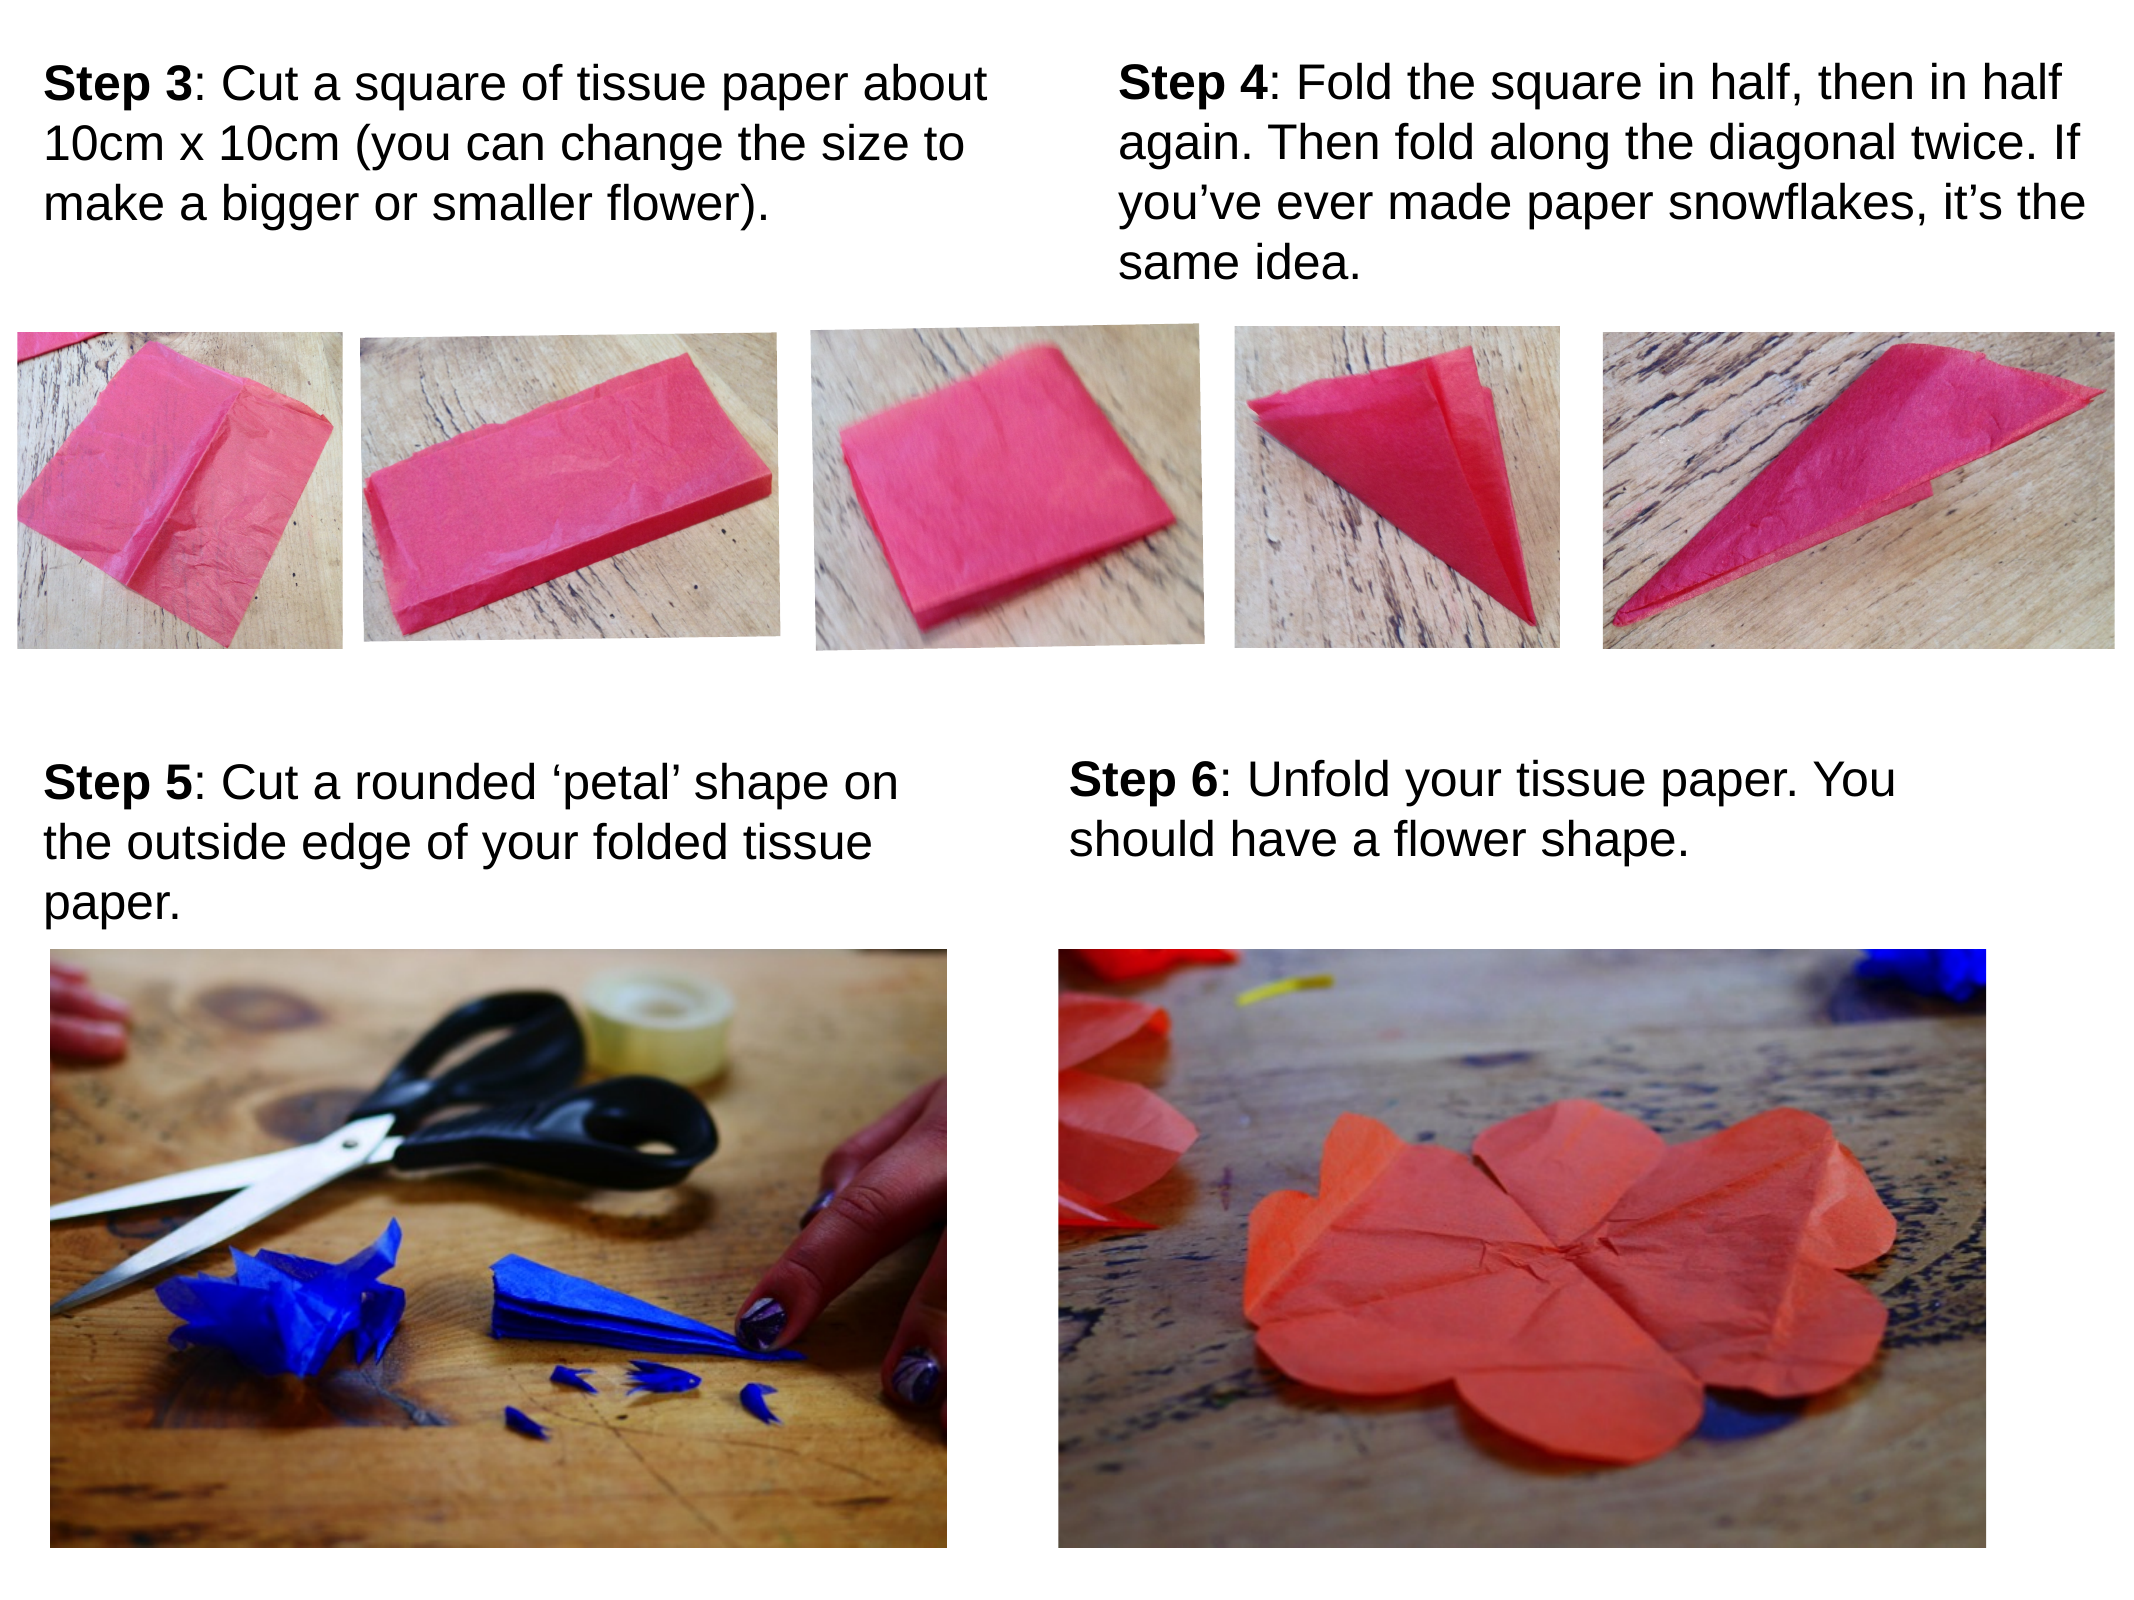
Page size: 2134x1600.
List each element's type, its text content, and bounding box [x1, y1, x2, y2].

picture [17, 332, 343, 649]
picture [1602, 332, 2115, 649]
text_box Step 3: Cut a square of tissue paper about 10cm x 10cm (you can change the size to make a bigger or smaller flower). [32, 39, 1059, 241]
text_box Step 5: Cut a rounded ‘petal’ shape on the outside edge of your folded tissue paper. [32, 738, 969, 941]
picture [360, 278, 781, 696]
text_box Step 4: Fold the square in half, then in half again. Then fold along the diagonal twice. If you’ve ever made paper snowflakes, it’s the same idea. [1107, 39, 2134, 301]
text_box Step 6: Unfold your tissue paper. You should have a flower shape. [1058, 735, 1987, 878]
picture [49, 949, 947, 1549]
picture [810, 323, 1205, 651]
picture [1058, 949, 1987, 1549]
picture [1234, 326, 1560, 648]
